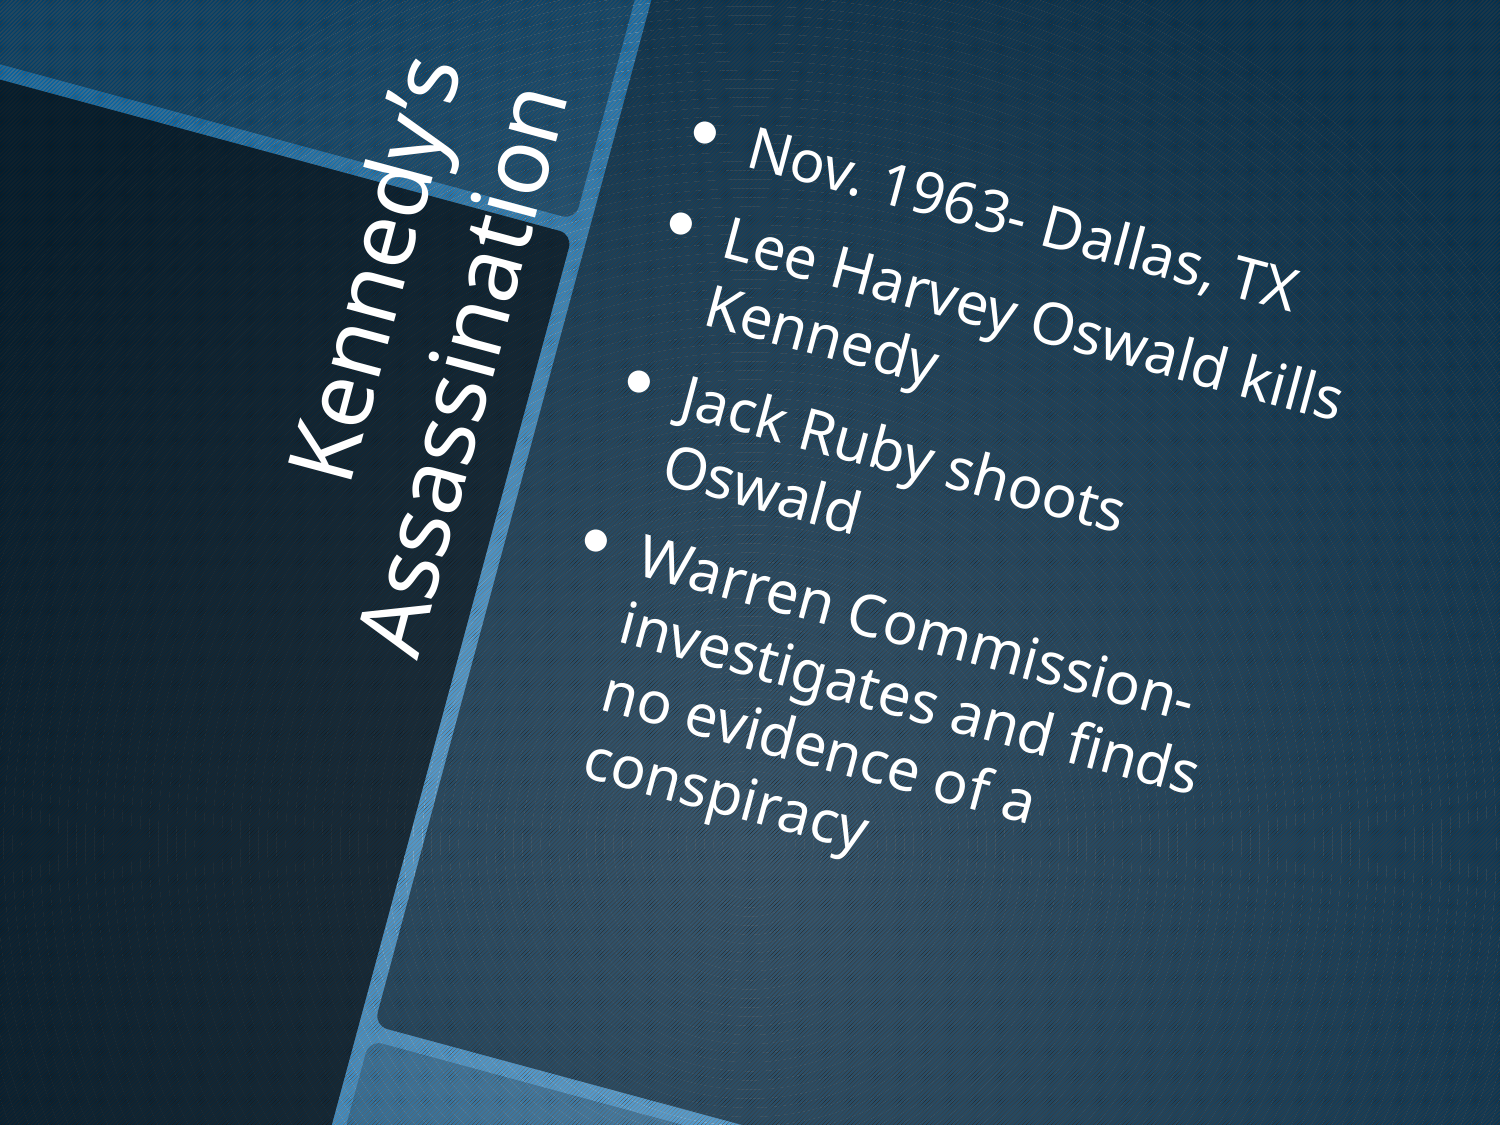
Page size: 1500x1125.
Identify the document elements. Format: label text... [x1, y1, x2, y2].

list Nov. 1963- Dallas, TX Lee Harvey Oswald kills Kennedy Jack Ruby shoots Oswald Warren Commission- investigates and finds no evidence of a conspiracy [475, 72, 1430, 1076]
title Kennedy’s Assassination [55, 14, 598, 1108]
